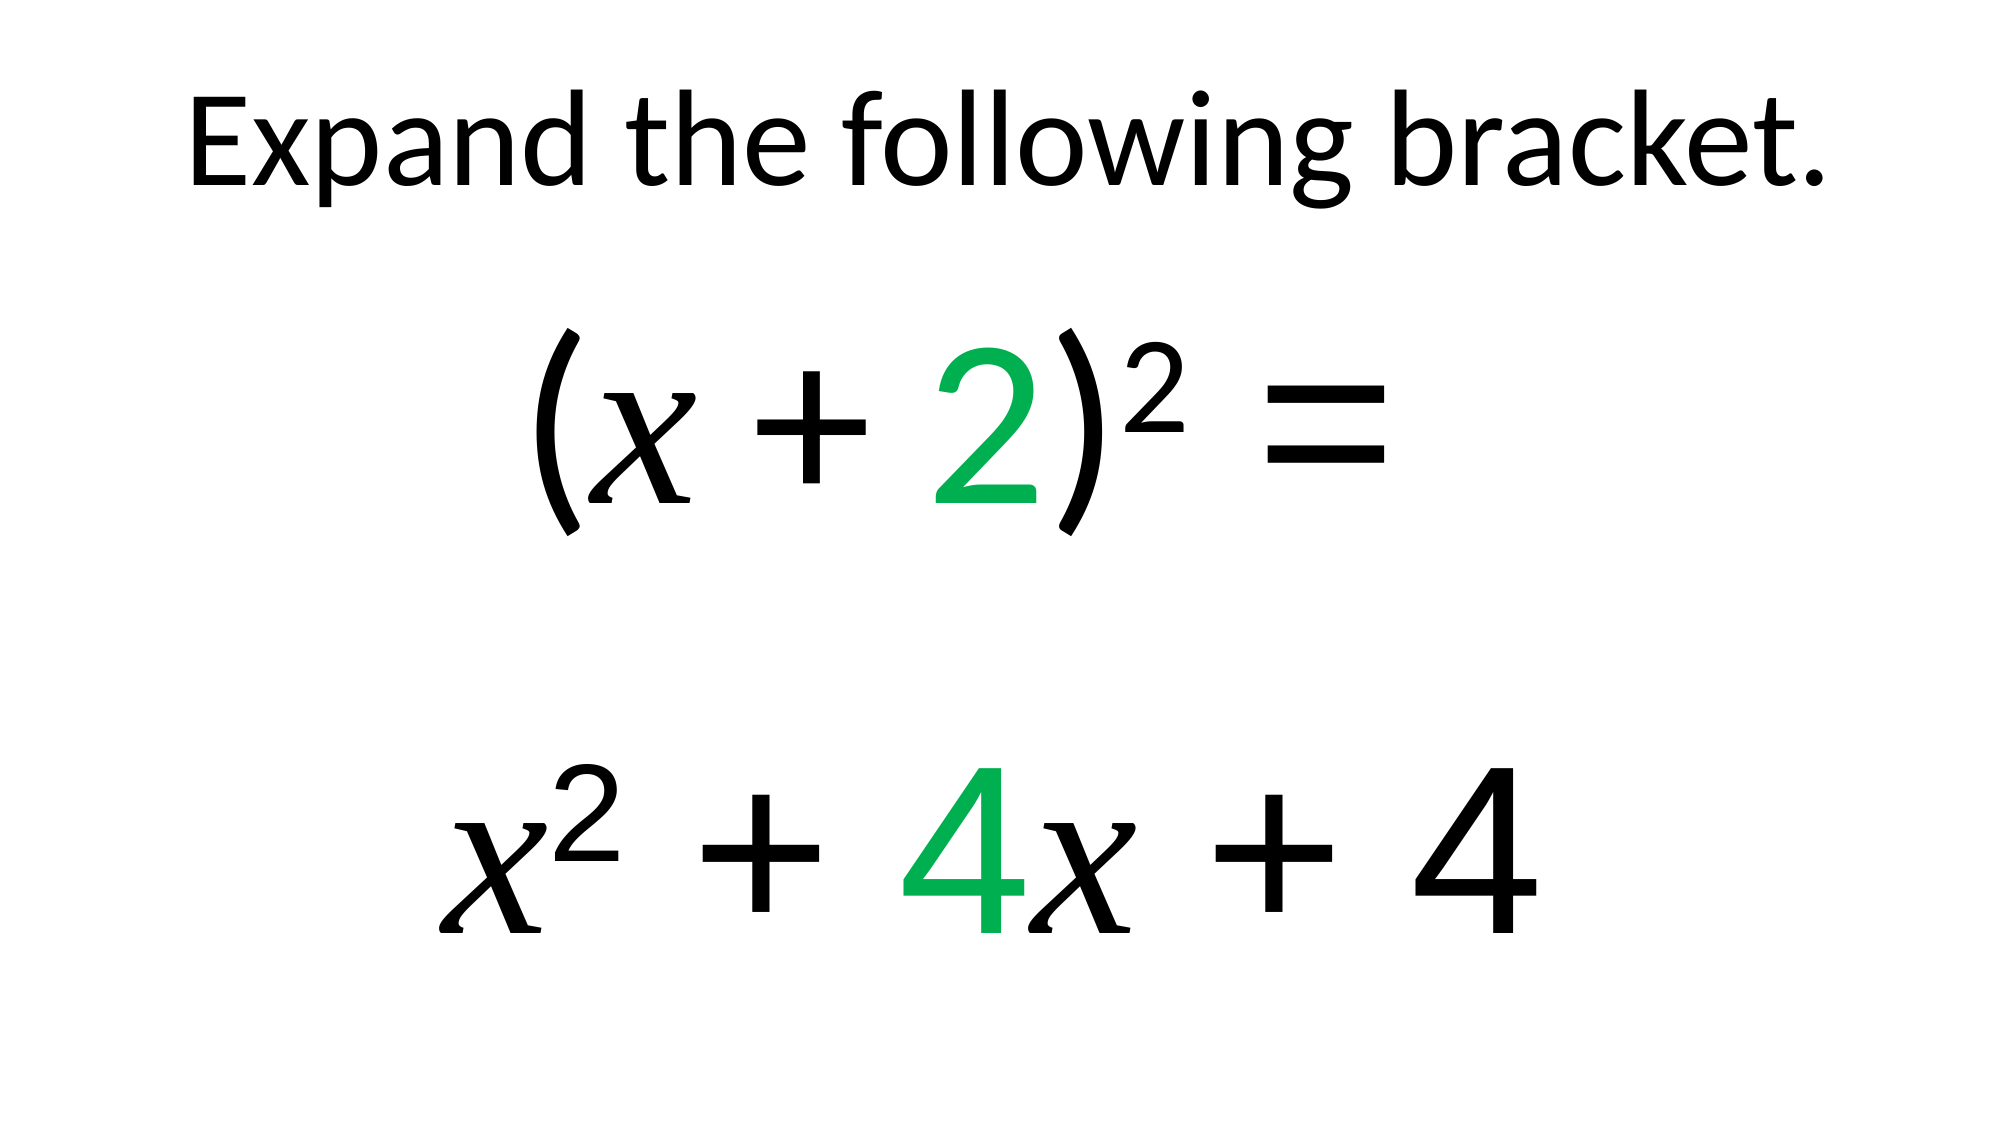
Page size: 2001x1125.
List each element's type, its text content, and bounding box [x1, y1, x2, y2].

text_box (x + 2)2 = [504, 257, 1444, 560]
text_box Expand the following bracket. [87, 40, 1932, 220]
text_box x2 + 4x + 4 [384, 686, 1601, 989]
